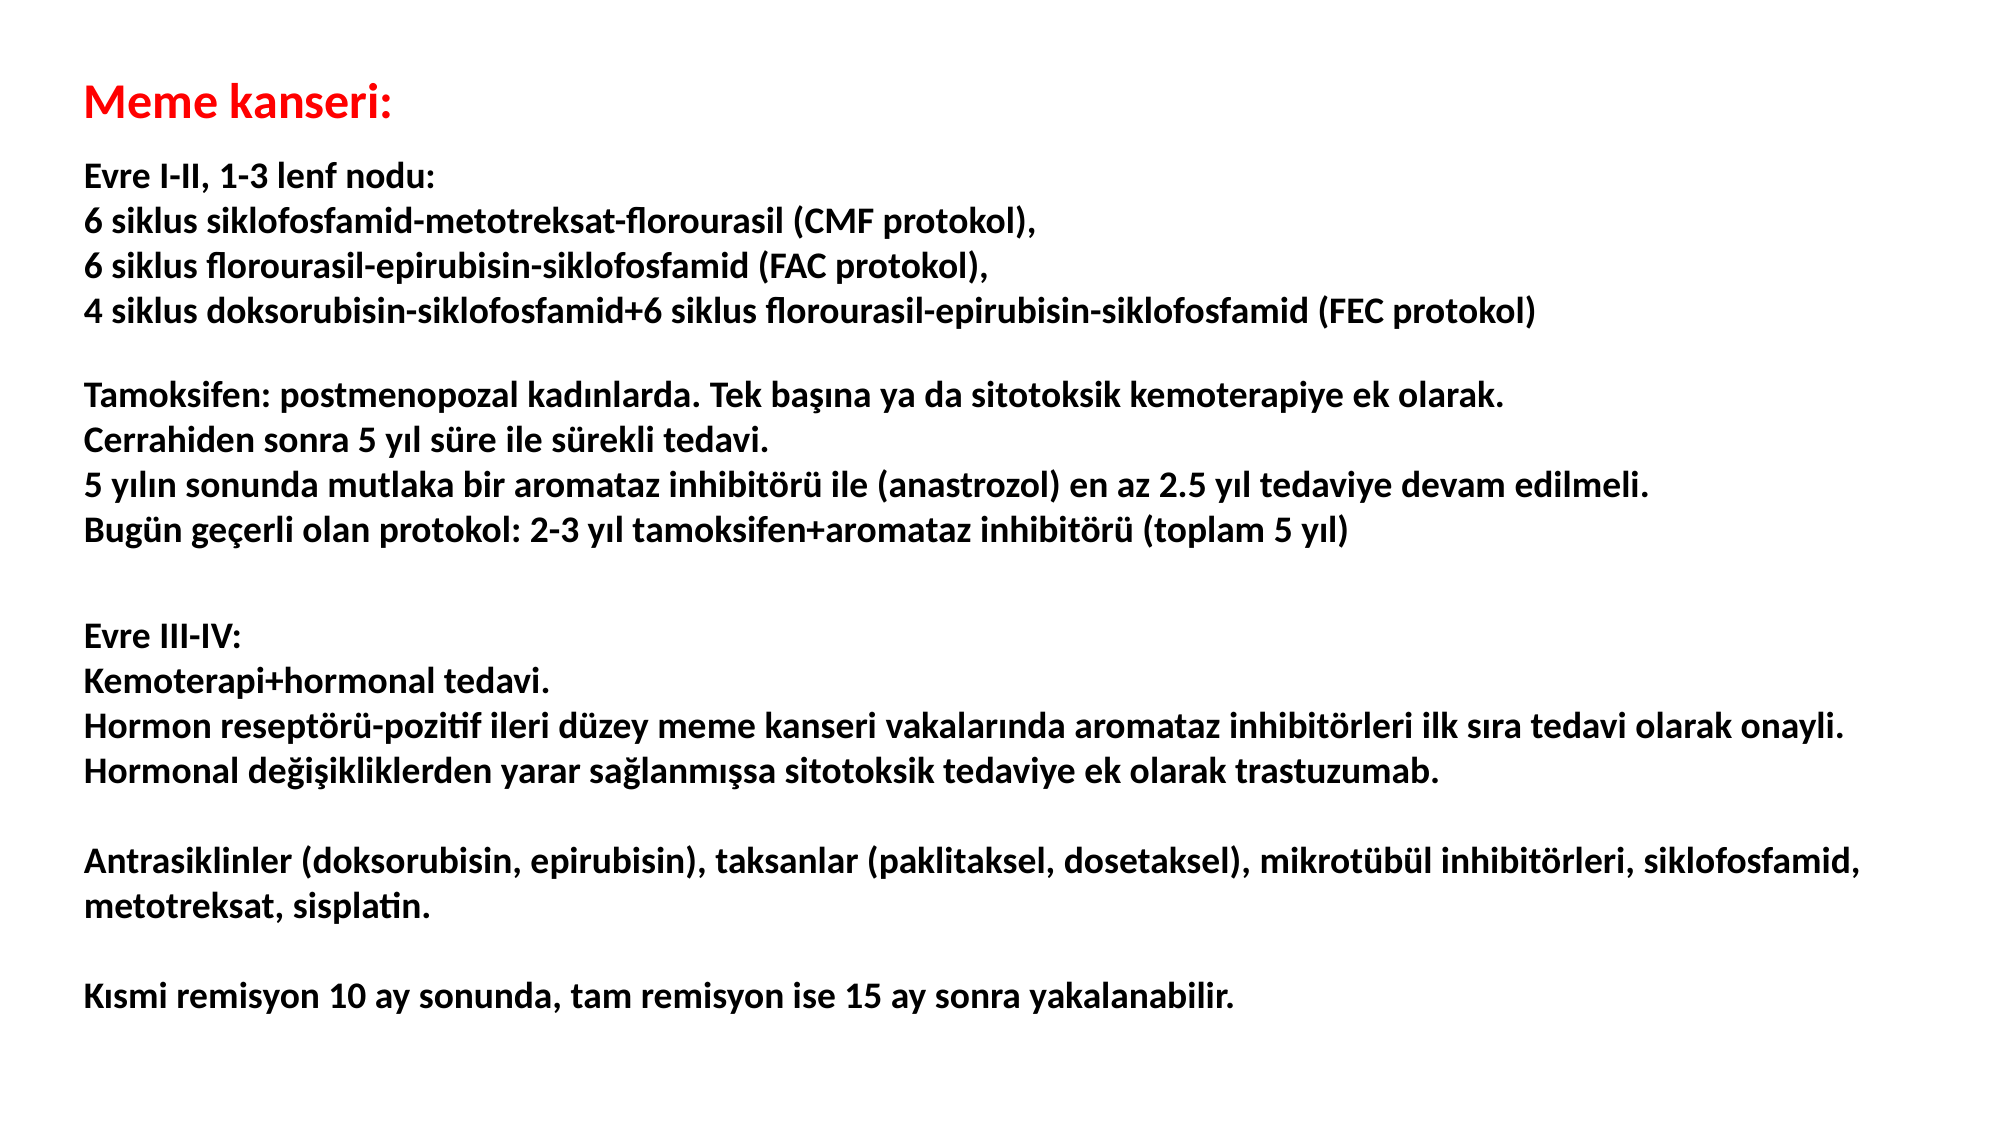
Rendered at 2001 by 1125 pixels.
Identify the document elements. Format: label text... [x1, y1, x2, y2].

text_box Tamoksifen: postmenopozal kadınlarda. Tek başına ya da sitotoksik kemoterapiye ek olarak. Cerrahiden sonra 5 yıl süre ile sürekli tedavi. 5 yılın sonunda mutlaka bir aromataz inhibitörü ile (anastrozol) en az 2.5 yıl tedaviye devam edilmeli. Bugün geçerli olan protokol: 2-3 yıl tamoksifen+aromataz inhibitörü (toplam 5 yıl) [69, 363, 1668, 558]
text_box Evre III-IV: Kemoterapi+hormonal tedavi. Hormon reseptörü-pozitif ileri düzey meme kanseri vakalarında aromataz inhibitörleri ilk sıra tedavi olarak onayli. Hormonal değişikliklerden yarar sağlanmışsa sitotoksik tedaviye ek olarak trastuzumab. Antrasiklinler (doksorubisin, epirubisin), taksanlar (paklitaksel, dosetaksel), mikrotübül inhibitörleri, siklofosfamid, metotreksat, sisplatin. Kısmi remisyon 10 ay sonunda, tam remisyon ise 15 ay sonra yakalanabilir. [69, 604, 1976, 1024]
text_box Meme kanseri: [69, 61, 1216, 137]
text_box Evre I-II, 1-3 lenf nodu: 6 siklus siklofosfamid-metotreksat-florourasil (CMF protokol), 6 siklus florourasil-epirubisin-siklofosfamid (FAC protokol), 4 siklus doksorubisin-siklofosfamid+6 siklus florourasil-epirubisin-siklofosfamid (FEC protokol) [69, 144, 1818, 339]
